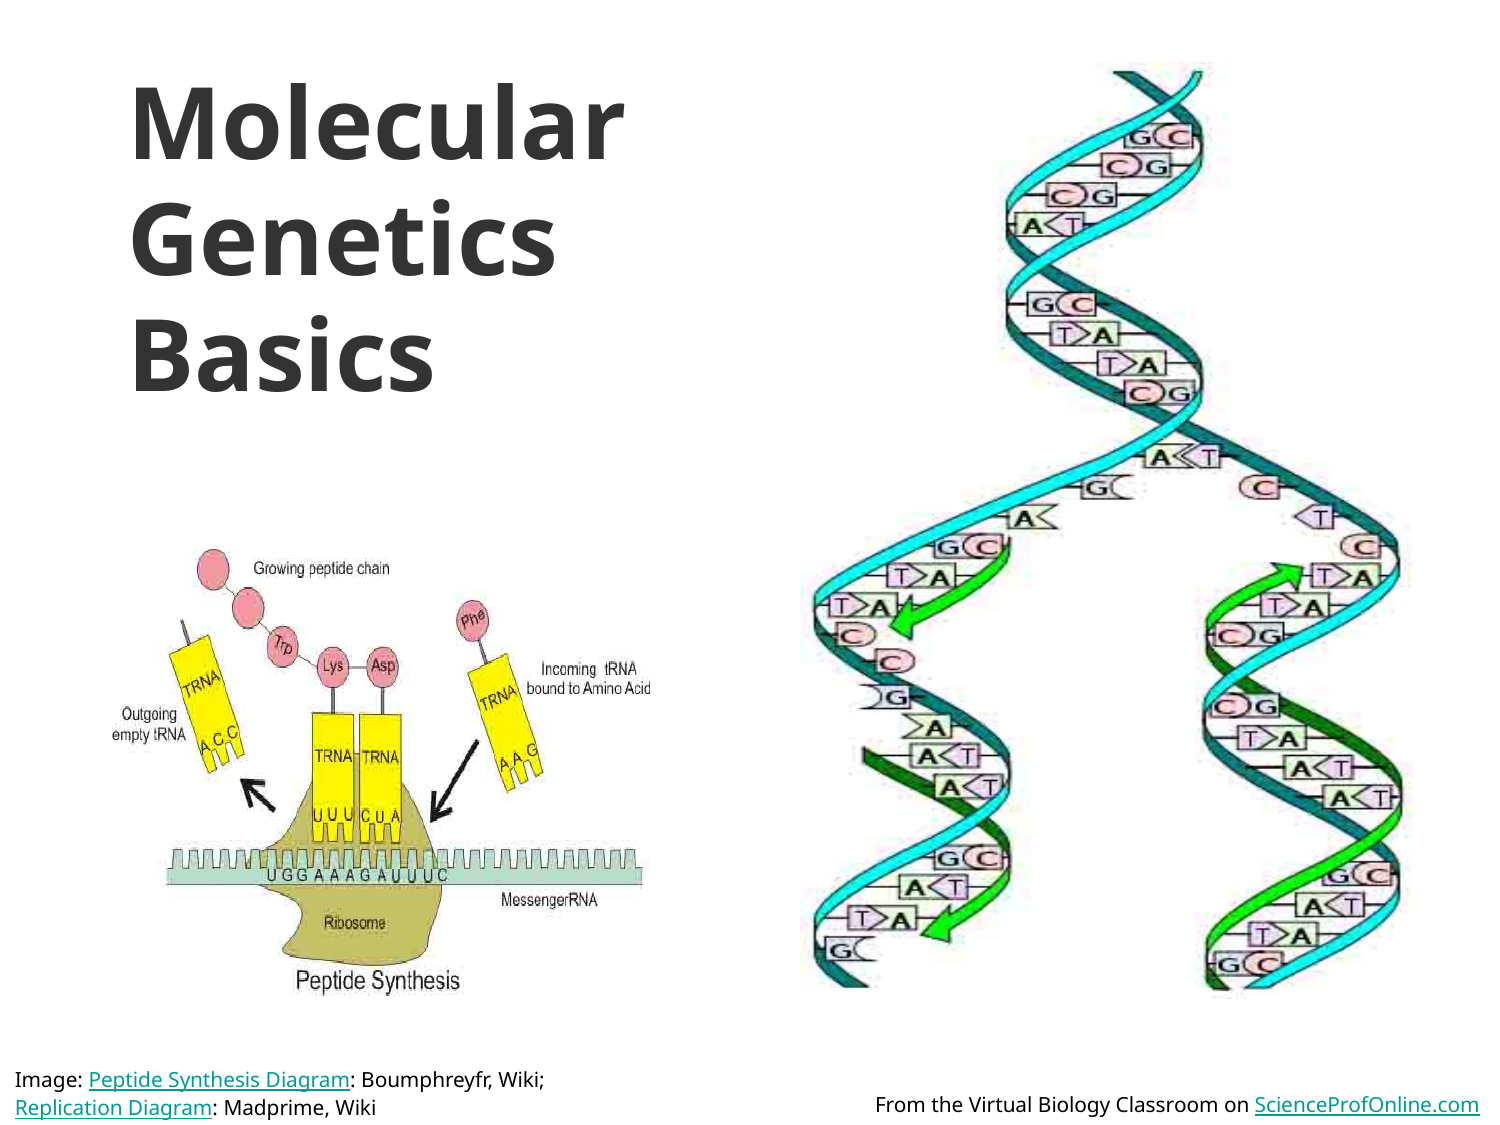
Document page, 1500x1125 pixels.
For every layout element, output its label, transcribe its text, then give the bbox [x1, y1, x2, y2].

picture [112, 549, 651, 996]
text_box Image: Peptide Synthesis Diagram: Boumphreyfr, Wiki; Replication Diagram: Madprime, Wiki [0, 1059, 625, 1125]
subtitle Molecular Genetics Basics [112, 75, 725, 488]
picture [799, 62, 1413, 999]
text_box From the Virtual Biology Classroom on ScienceProfOnline.com [859, 1084, 1495, 1125]
